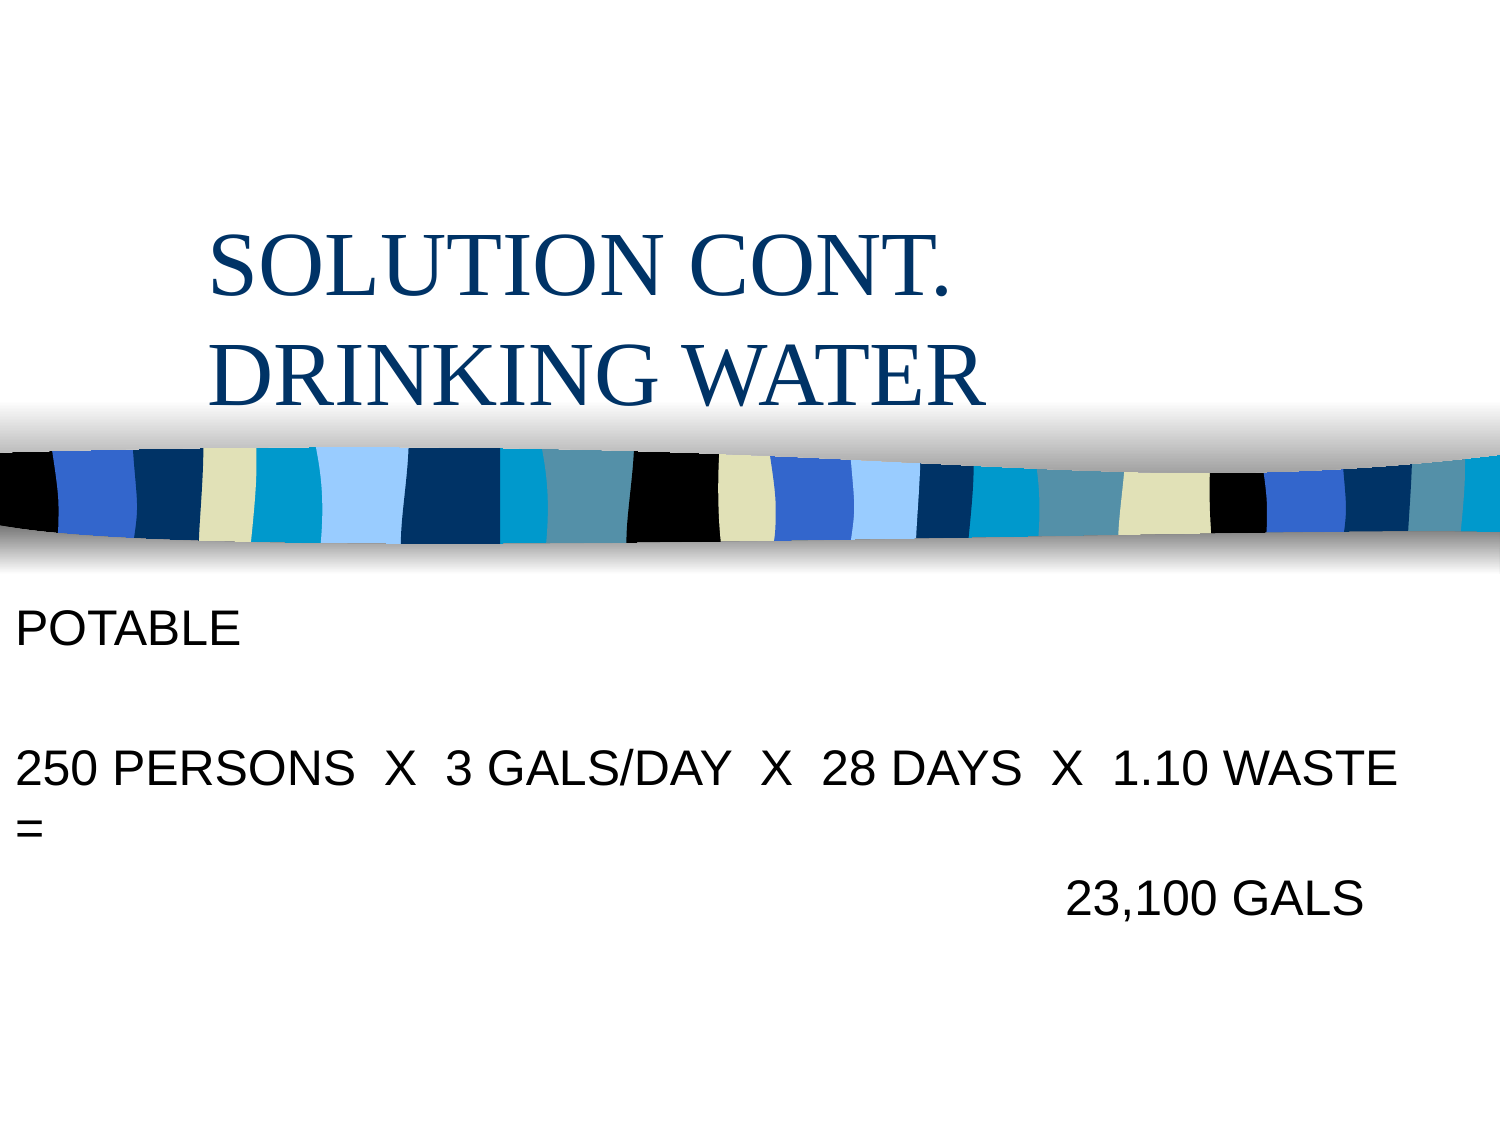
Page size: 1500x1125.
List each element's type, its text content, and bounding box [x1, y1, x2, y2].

title SOLUTION CONT. DRINKING WATER [192, 219, 1468, 408]
subtitle POTABLE 250 PERSONS X 3 GALS/DAY X 28 DAYS X 1.10 WASTE = 23,100 GALS [0, 587, 1438, 1076]
